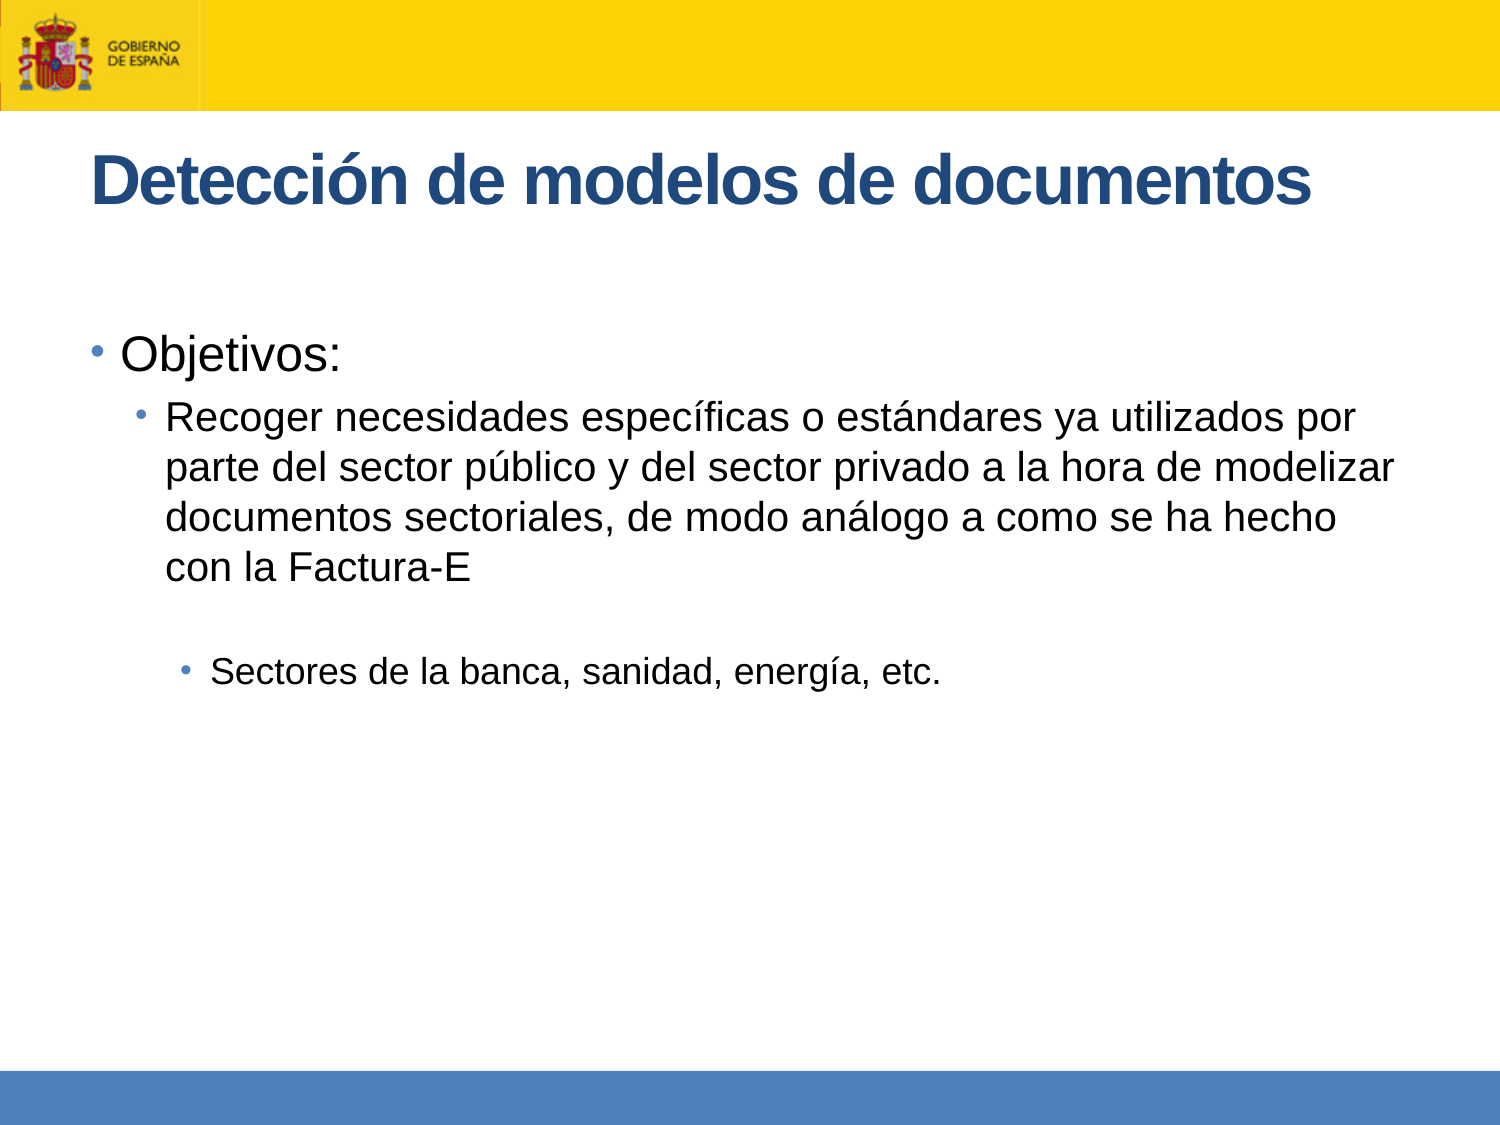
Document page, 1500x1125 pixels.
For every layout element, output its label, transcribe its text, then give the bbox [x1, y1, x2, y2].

list Objetivos: Recoger necesidades específicas o estándares ya utilizados por parte del sector público y del sector privado a la hora de modelizar documentos sectoriales, de modo análogo a como se ha hecho con la Factura-E Sectores de la banca, sanidad, energía, etc. [75, 243, 1425, 1044]
picture [0, 0, 206, 111]
title Detección de modelos de documentos [75, 125, 1425, 227]
